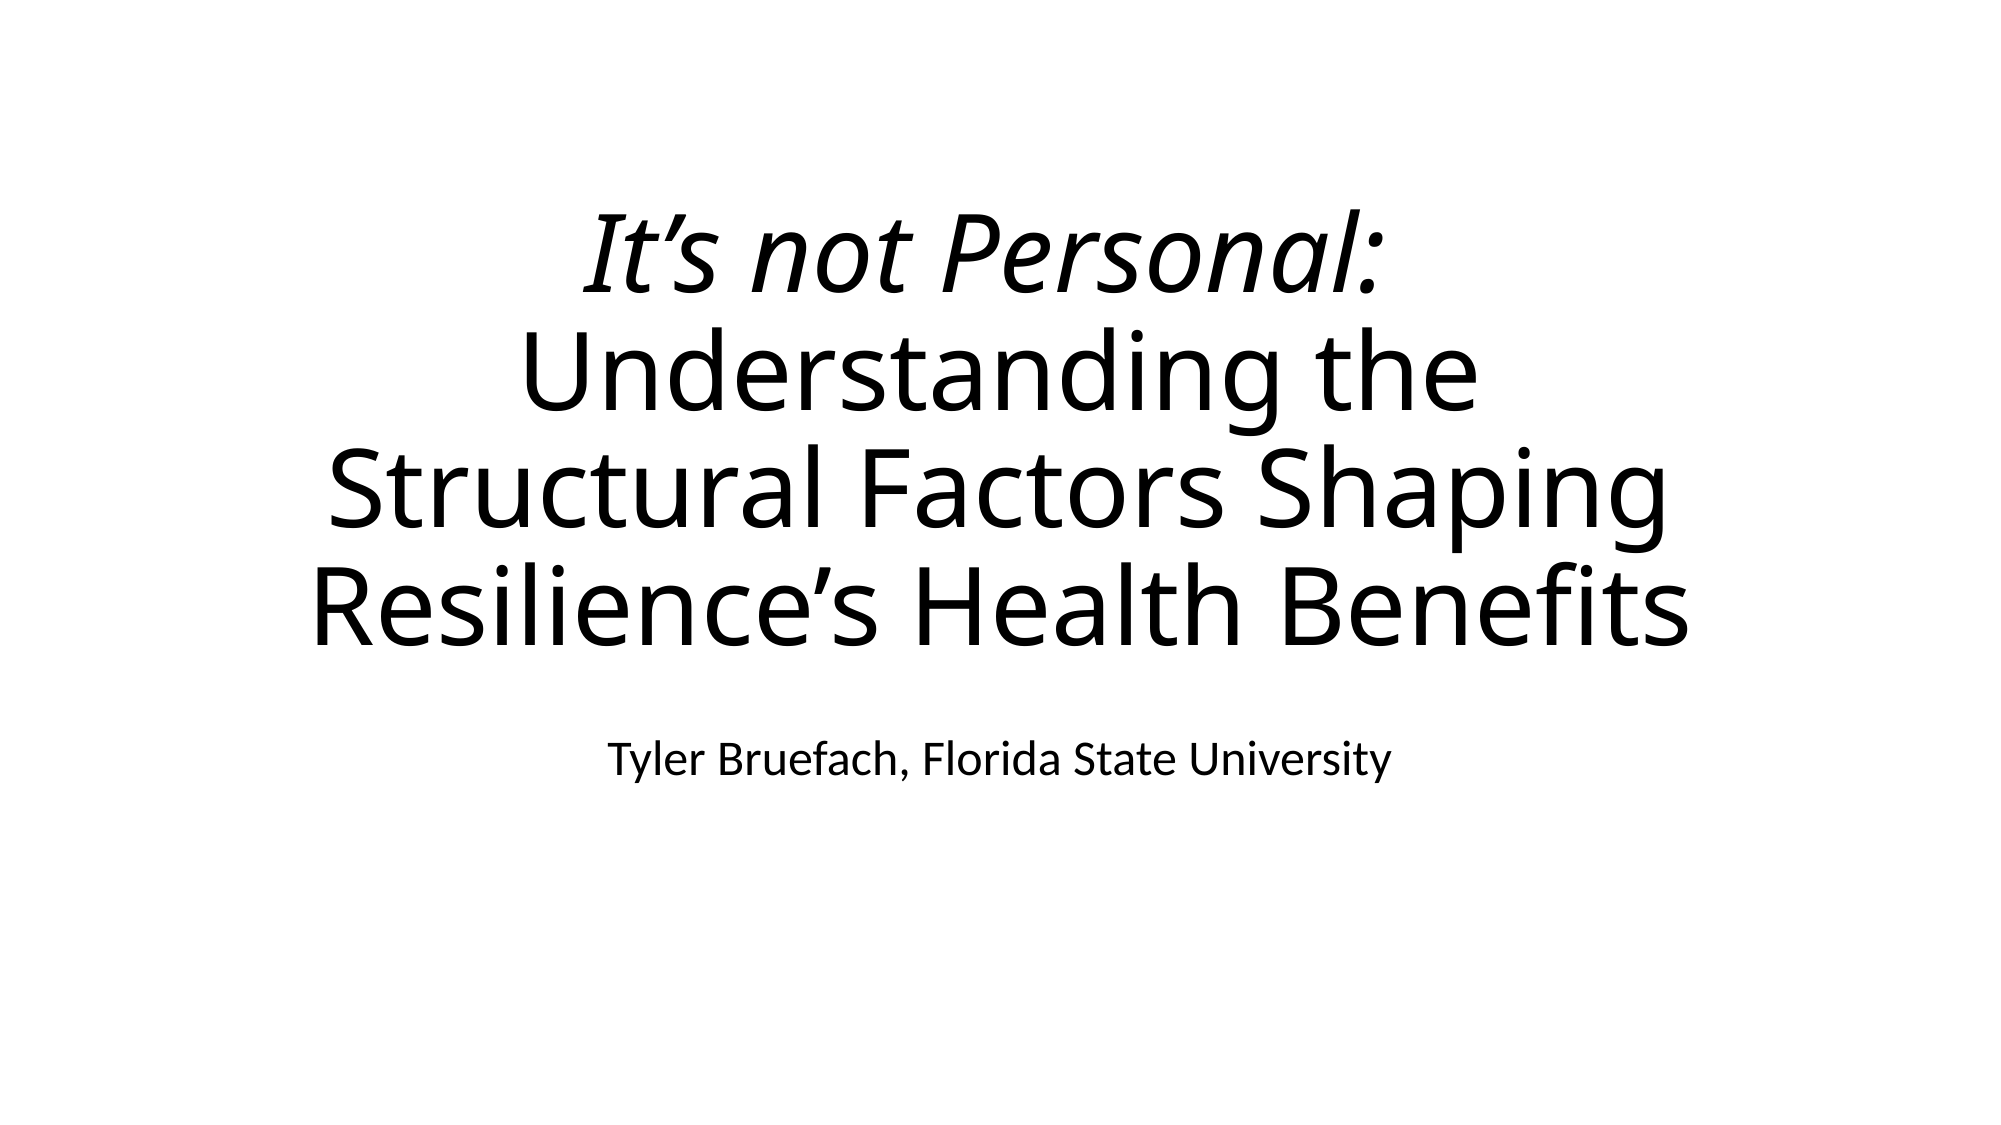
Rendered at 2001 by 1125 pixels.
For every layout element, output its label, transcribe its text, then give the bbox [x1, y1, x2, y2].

title It’s not Personal: Understanding the Structural Factors Shaping Resilience’s Health Benefits [249, 184, 1750, 677]
subtitle Tyler Bruefach, Florida State University [249, 725, 1750, 863]
